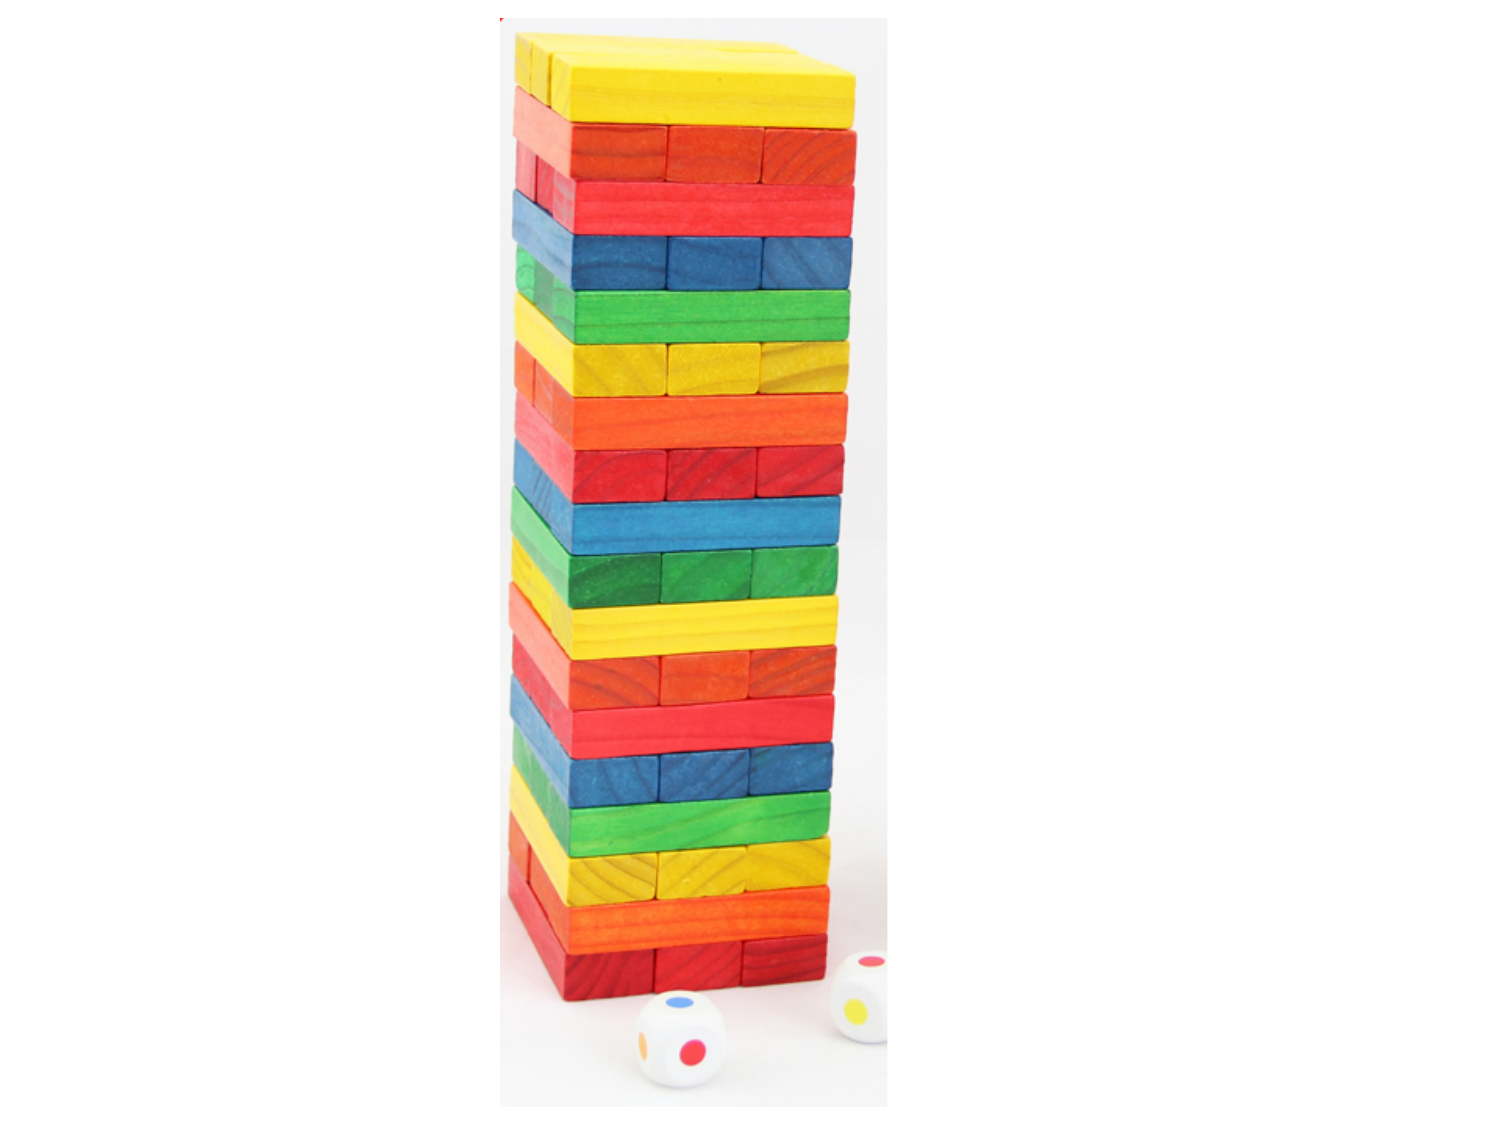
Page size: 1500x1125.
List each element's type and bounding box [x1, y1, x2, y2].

picture [499, 18, 888, 1107]
